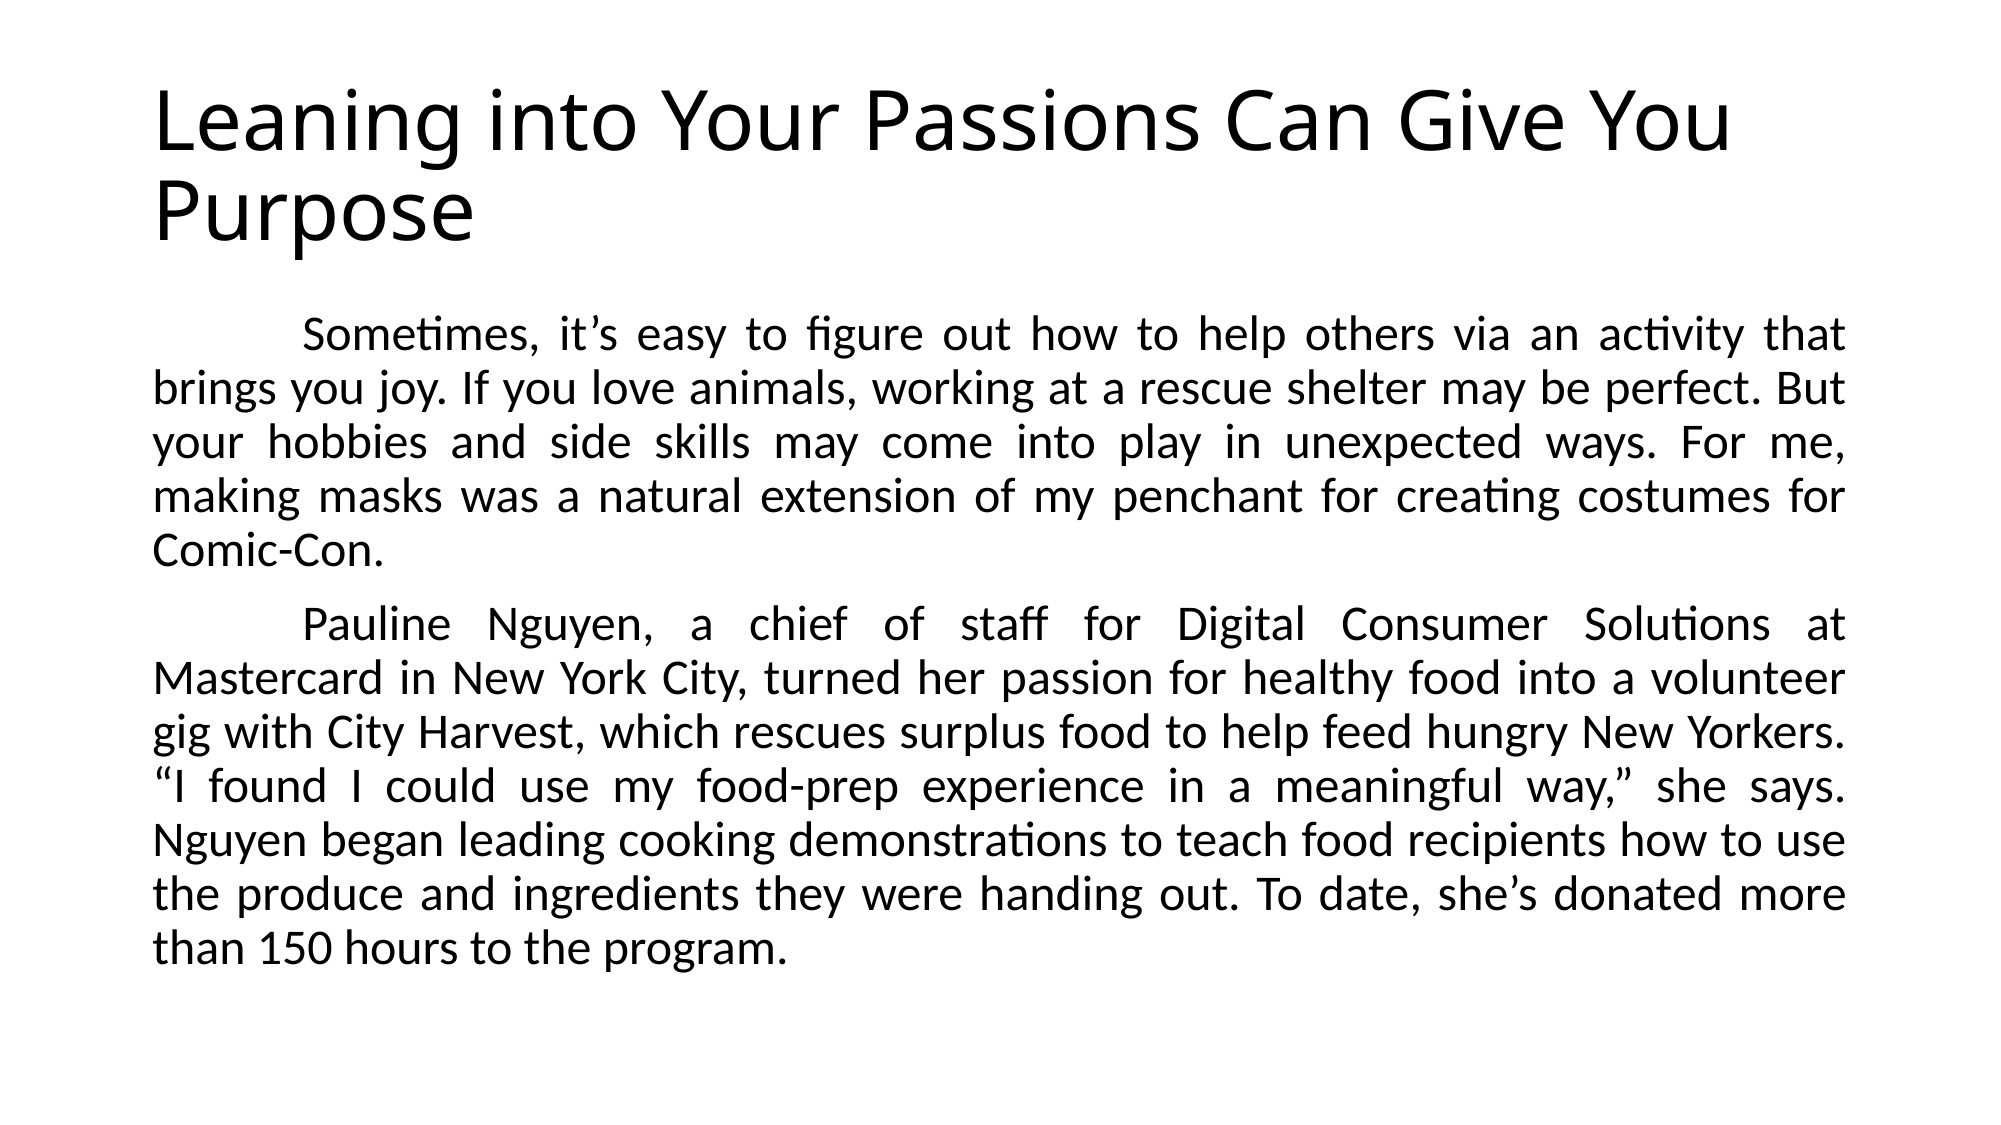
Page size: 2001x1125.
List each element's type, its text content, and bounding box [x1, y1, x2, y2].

list Sometimes, it’s easy to figure out how to help others via an activity that brings you joy. If you love animals, working at a rescue shelter may be perfect. But your hobbies and side skills may come into play in unexpected ways. For me, making masks was a natural extension of my penchant for creating costumes for Comic-Con. Pauline Nguyen, a chief of staff for Digital Consumer Solutions at Mastercard in New York City, turned her passion for healthy food into a volunteer gig with City Harvest, which rescues surplus food to help feed hungry New Yorkers. “I found I could use my food-prep experience in a meaningful way,” she says. Nguyen began leading cooking demonstrations to teach food recipients how to use the produce and ingredients they were handing out. To date, she’s donated more than 150 hours to the program. [137, 299, 1863, 1014]
title Leaning into Your Passions Can Give You Purpose [137, 59, 1863, 278]
